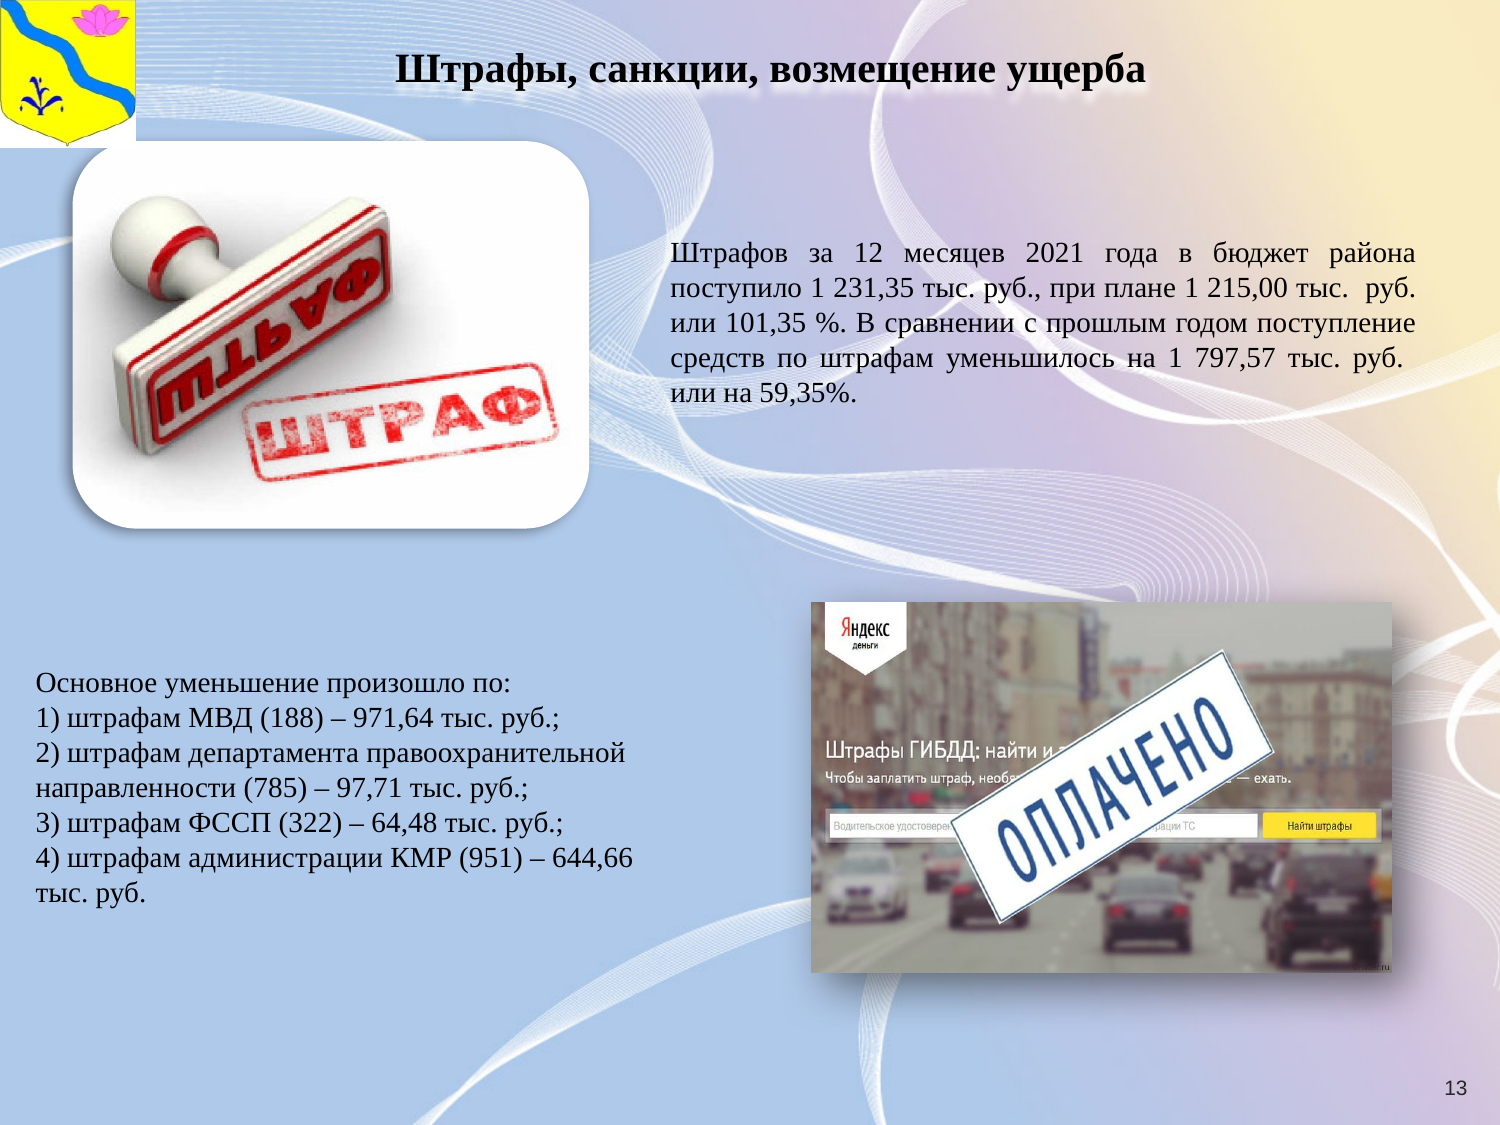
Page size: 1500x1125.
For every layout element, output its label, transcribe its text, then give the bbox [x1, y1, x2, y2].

text_box Основное уменьшение произошло по: 1) штрафам МВД (188) – 971,64 тыс. руб.; 2) штрафам департамента правоохранительной направленности (785) – 97,71 тыс. руб.; 3) штрафам ФССП (322) – 64,48 тыс. руб.; 4) штрафам администрации КМР (951) – 644,66 тыс. руб. [20, 656, 683, 916]
text_box Штрафы, санкции, возмещение ущерба [330, 33, 1211, 99]
slide_number 13 [1417, 1057, 1494, 1118]
text_box Штрафов за 12 месяцев 2021 года в бюджет района поступило 1 231,35 тыс. руб., при плане 1 215,00 тыс. руб. или 101,35 %. В сравнении с прошлым годом поступление средств по штрафам уменьшилось на 1 797,57 тыс. руб. или на 59,35%. [655, 226, 1432, 486]
picture [0, 0, 1500, 1125]
